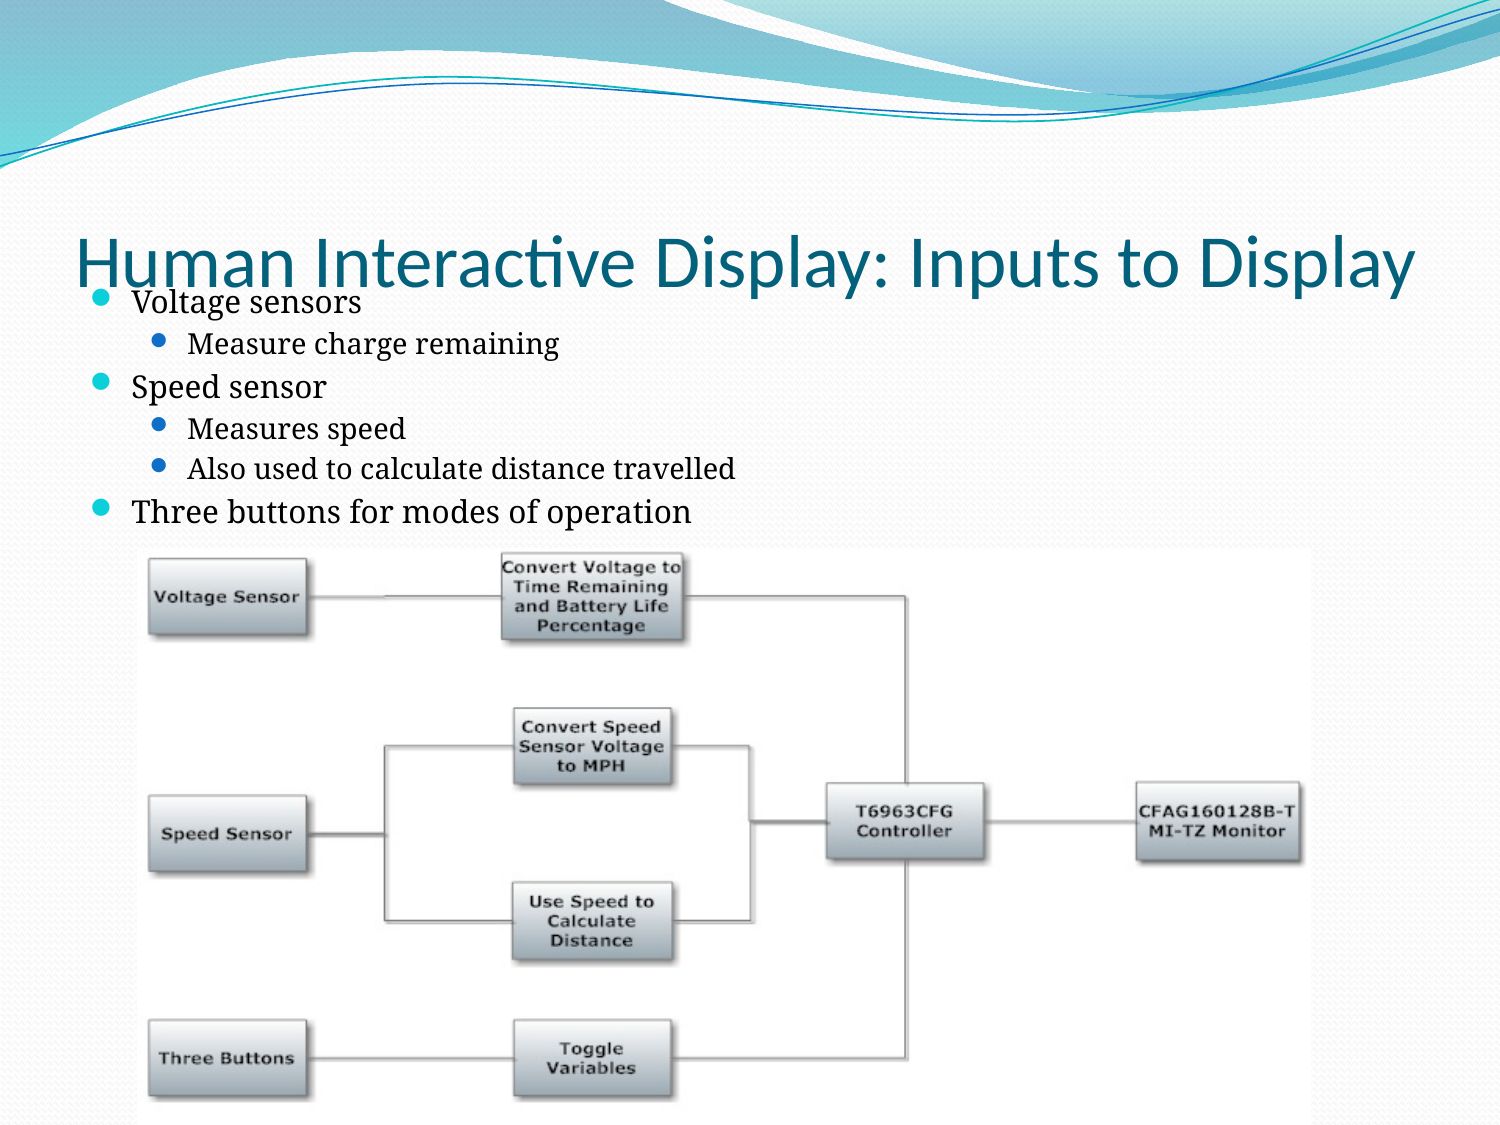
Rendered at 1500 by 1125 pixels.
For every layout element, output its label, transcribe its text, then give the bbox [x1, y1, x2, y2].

title Human Interactive Display: Inputs to Display [75, 115, 1425, 275]
list Voltage sensors Measure charge remaining Speed sensor Measures speed Also used to calculate distance travelled Three buttons for modes of operation [75, 275, 1425, 538]
picture [137, 549, 1311, 1125]
